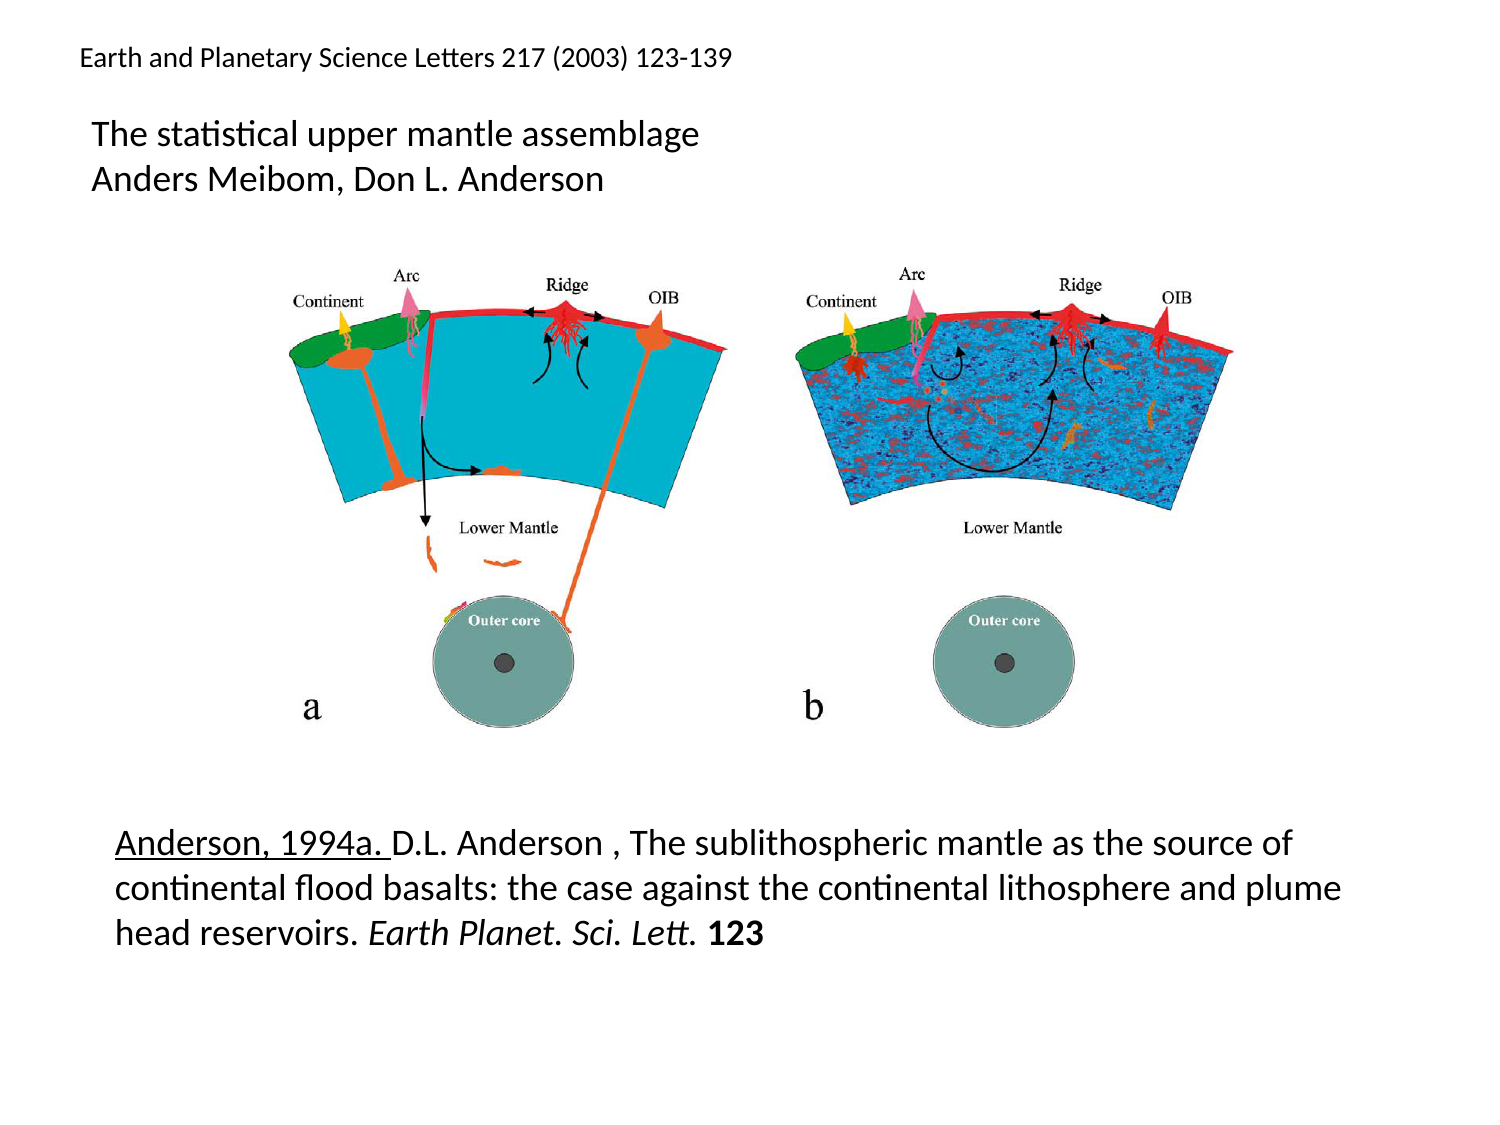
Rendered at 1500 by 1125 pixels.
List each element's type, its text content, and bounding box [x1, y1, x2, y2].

text_box Earth and Planetary Science Letters 217 (2003) 123-139 [64, 30, 815, 81]
text_box The statistical upper mantle assemblage Anders Meibom, Don L. Anderson [76, 101, 827, 207]
text_box Anderson, 1994a. D.L. Anderson , The sublithospheric mantle as the source of continental flood basalts: the case against the continental lithosphere and plume head reservoirs. Earth Planet. Sci. Lett. 123 [100, 810, 1424, 961]
picture [289, 266, 1234, 728]
